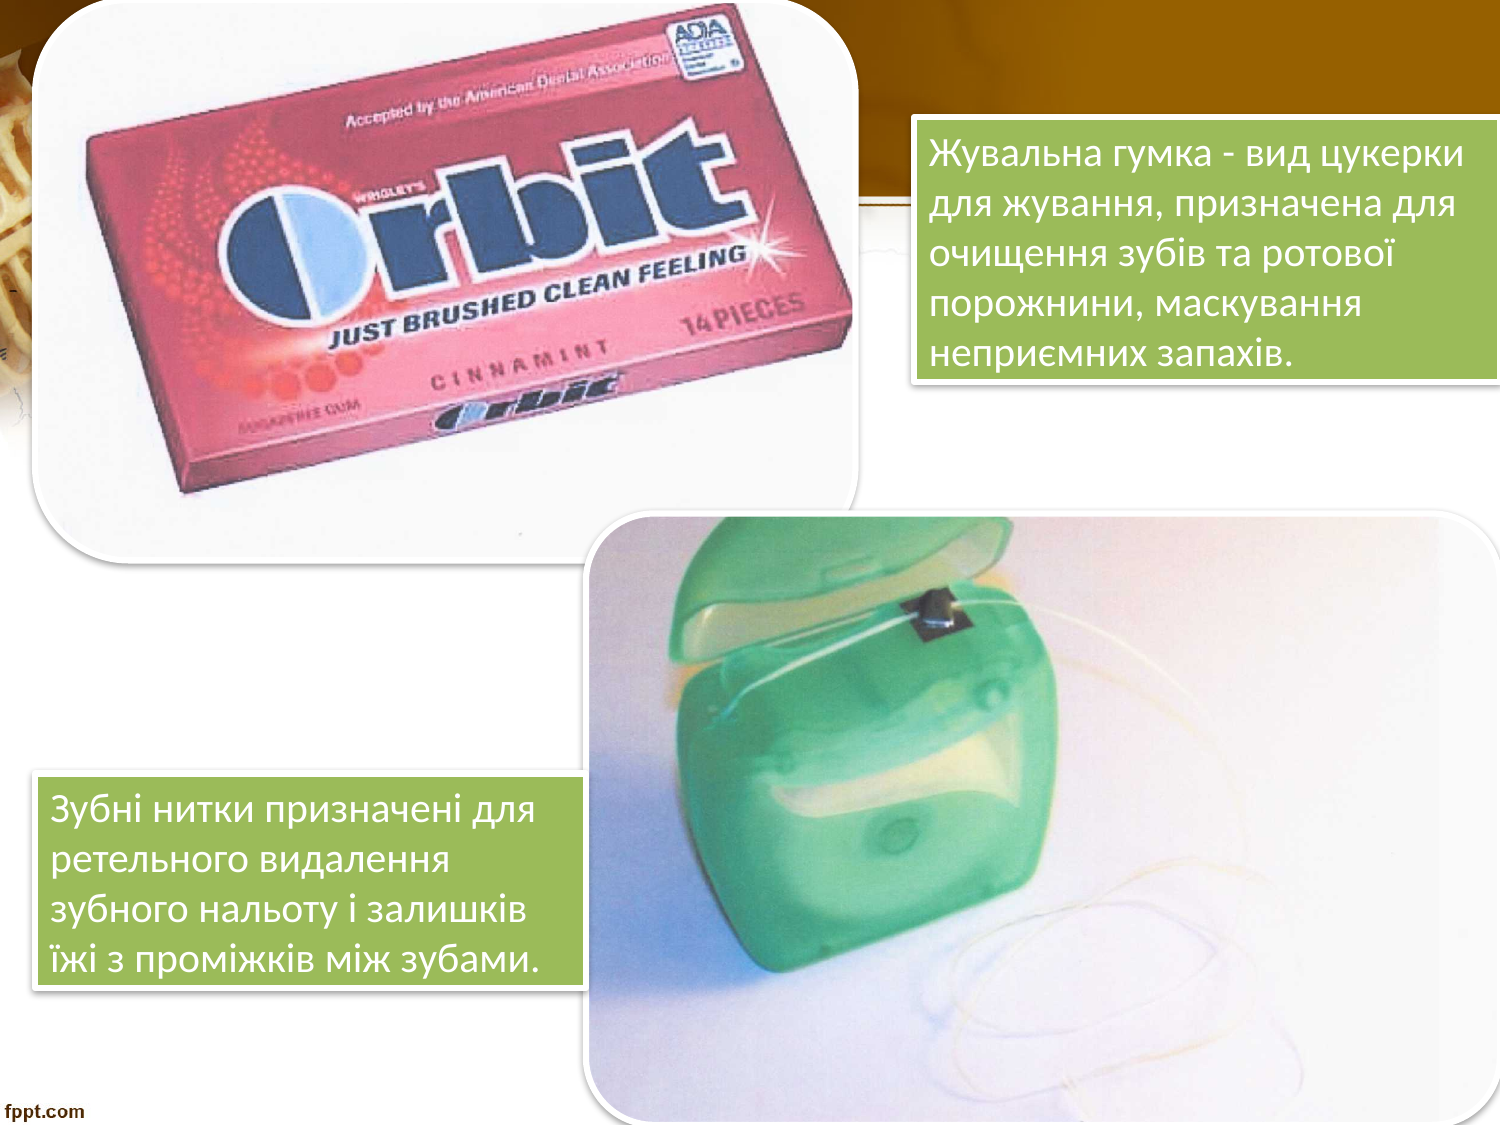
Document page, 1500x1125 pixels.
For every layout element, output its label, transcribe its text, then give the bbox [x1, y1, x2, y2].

picture [0, 0, 1500, 1125]
text_box Жувальна гумка - вид цукерки для жування, призначена для очищення зубів та ротової порожнини, маскування неприємних запахів. [911, 114, 1500, 385]
text_box Зубні нитки призначені для ретельного видалення зубного нальоту і залишків їжі з проміжків між зубами. [32, 770, 580, 991]
